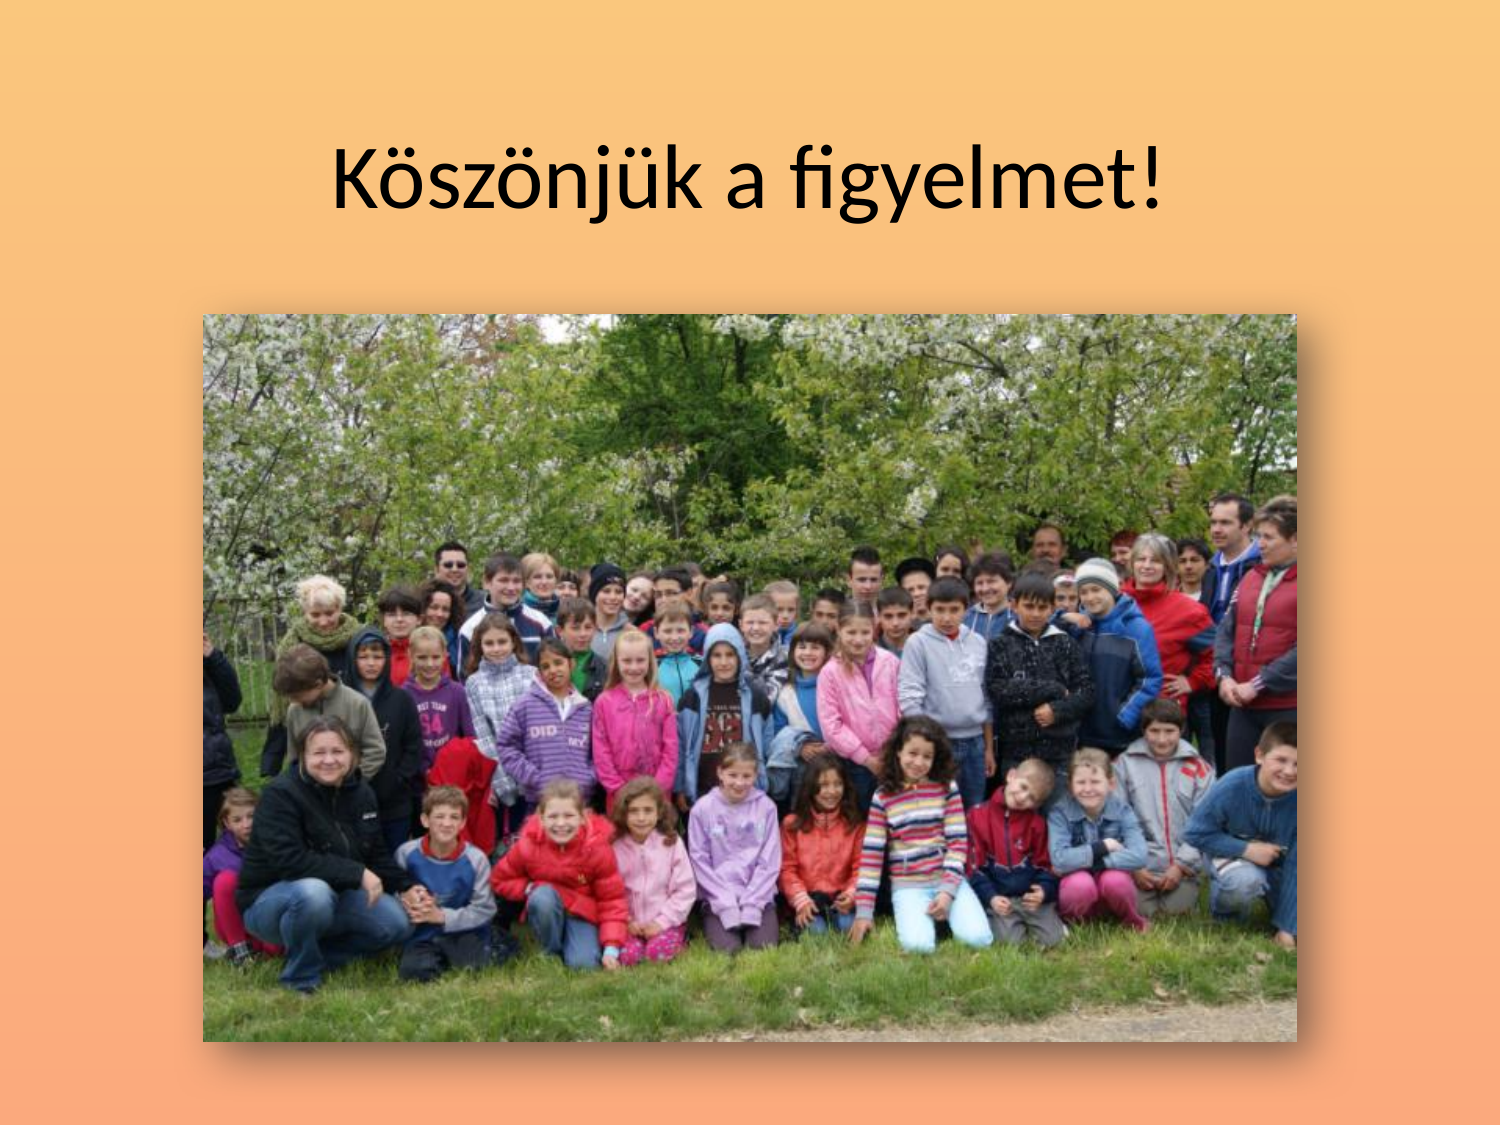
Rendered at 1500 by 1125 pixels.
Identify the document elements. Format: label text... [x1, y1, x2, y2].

picture [203, 314, 1297, 1042]
title Köszönjük a figyelmet! [75, 78, 1425, 266]
